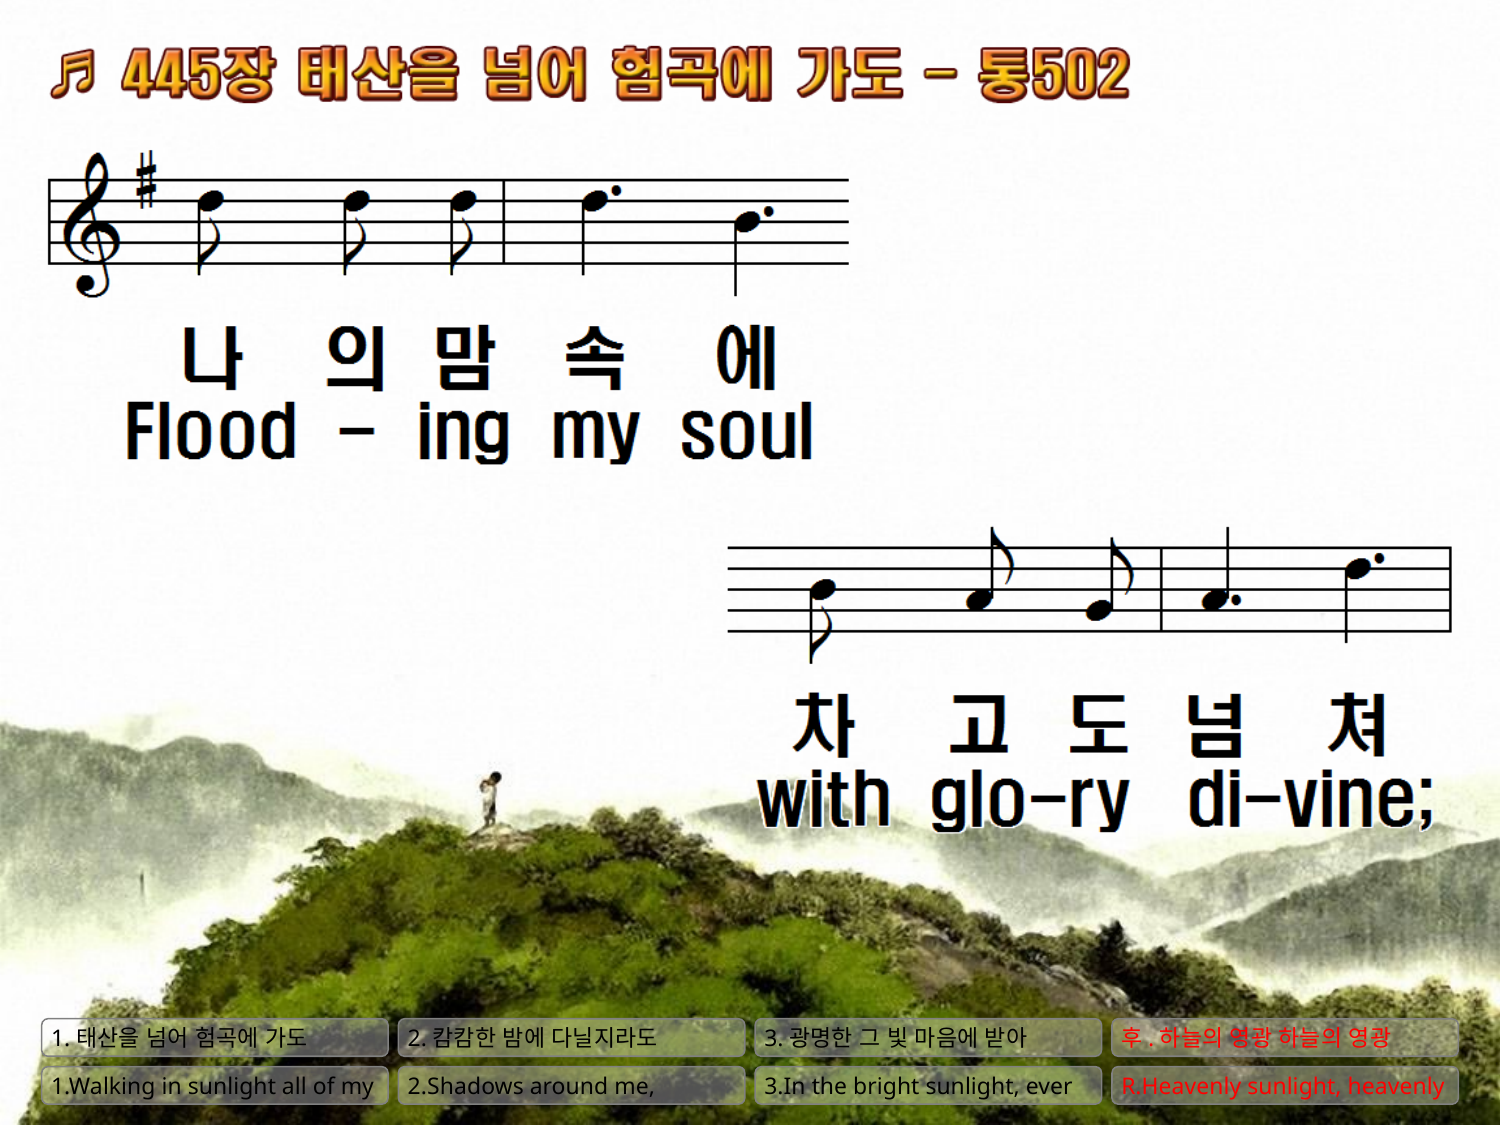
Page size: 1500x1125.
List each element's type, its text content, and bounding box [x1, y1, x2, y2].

text_box 1.Walking in sunlight all of my [41, 1066, 389, 1105]
text_box 1.태산을 넘어 험곡에 가도 [41, 1018, 389, 1057]
text_box 후.하늘의 영광 하늘의 영광 [1111, 1018, 1459, 1057]
text_box 3.광명한 그 빛 마음에 받아 [755, 1018, 1102, 1057]
picture [0, 0, 1500, 1125]
text_box 3.In the bright sunlight, ever [755, 1066, 1102, 1105]
text_box 2.Shadows around me, [398, 1066, 745, 1105]
text_box R.Heavenly sunlight, heavenly [1111, 1066, 1459, 1105]
text_box 2.캄캄한 밤에 다닐지라도 [398, 1018, 745, 1057]
